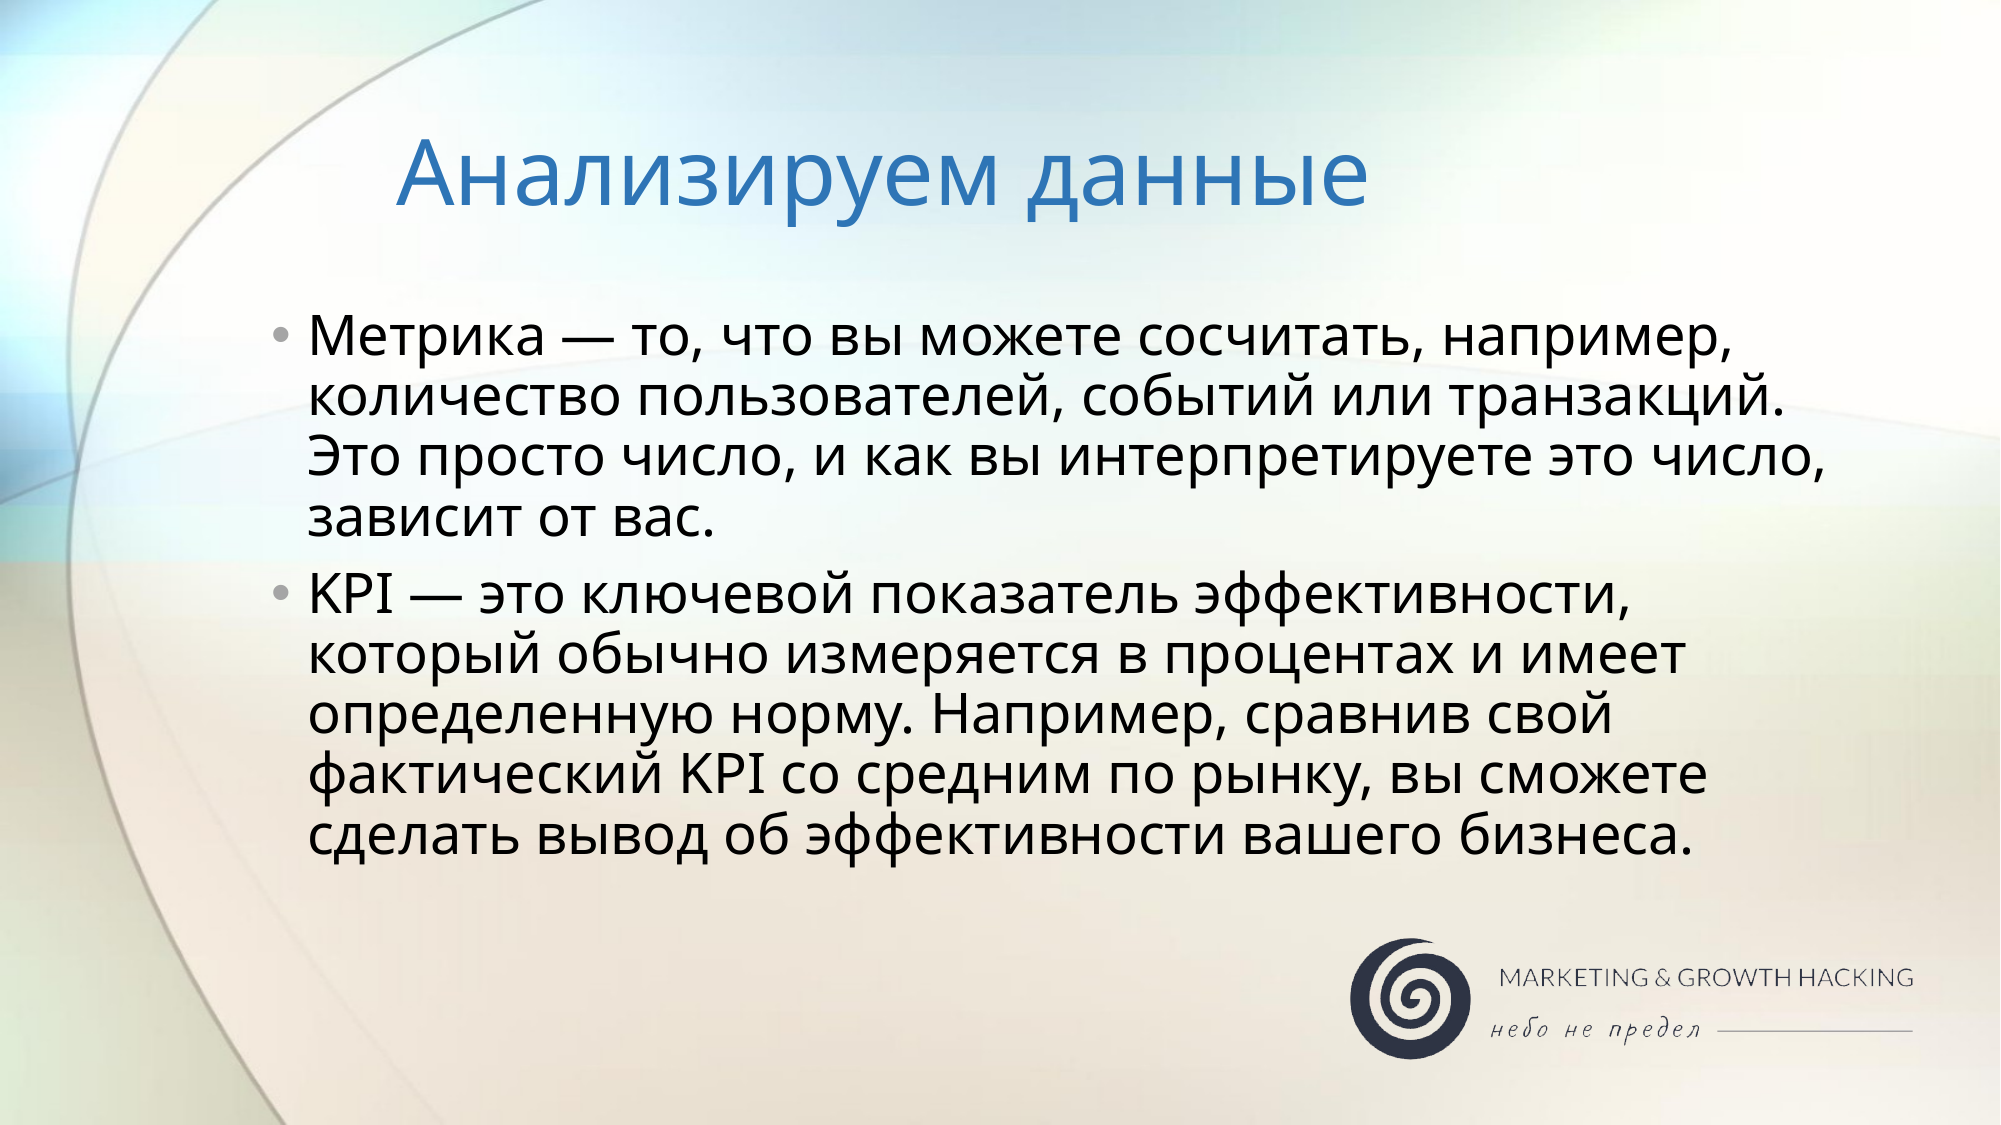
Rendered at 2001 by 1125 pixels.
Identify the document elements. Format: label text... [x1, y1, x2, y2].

picture [0, 0, 2001, 1125]
list Метрика — то, что вы можете сосчитать, например, количество пользователей, событий или транзакций. Это просто число, и как вы интерпретируете это число, зависит от вас. KPI — это ключевой показатель эффективности, который обычно измеряется в процентах и имеет определенную норму. Например, сравнив свой фактический KPI со средним по рынку, вы сможете сделать вывод об эффективности вашего бизнеса. [256, 299, 1863, 1014]
title Анализируем данные [381, 59, 1863, 278]
